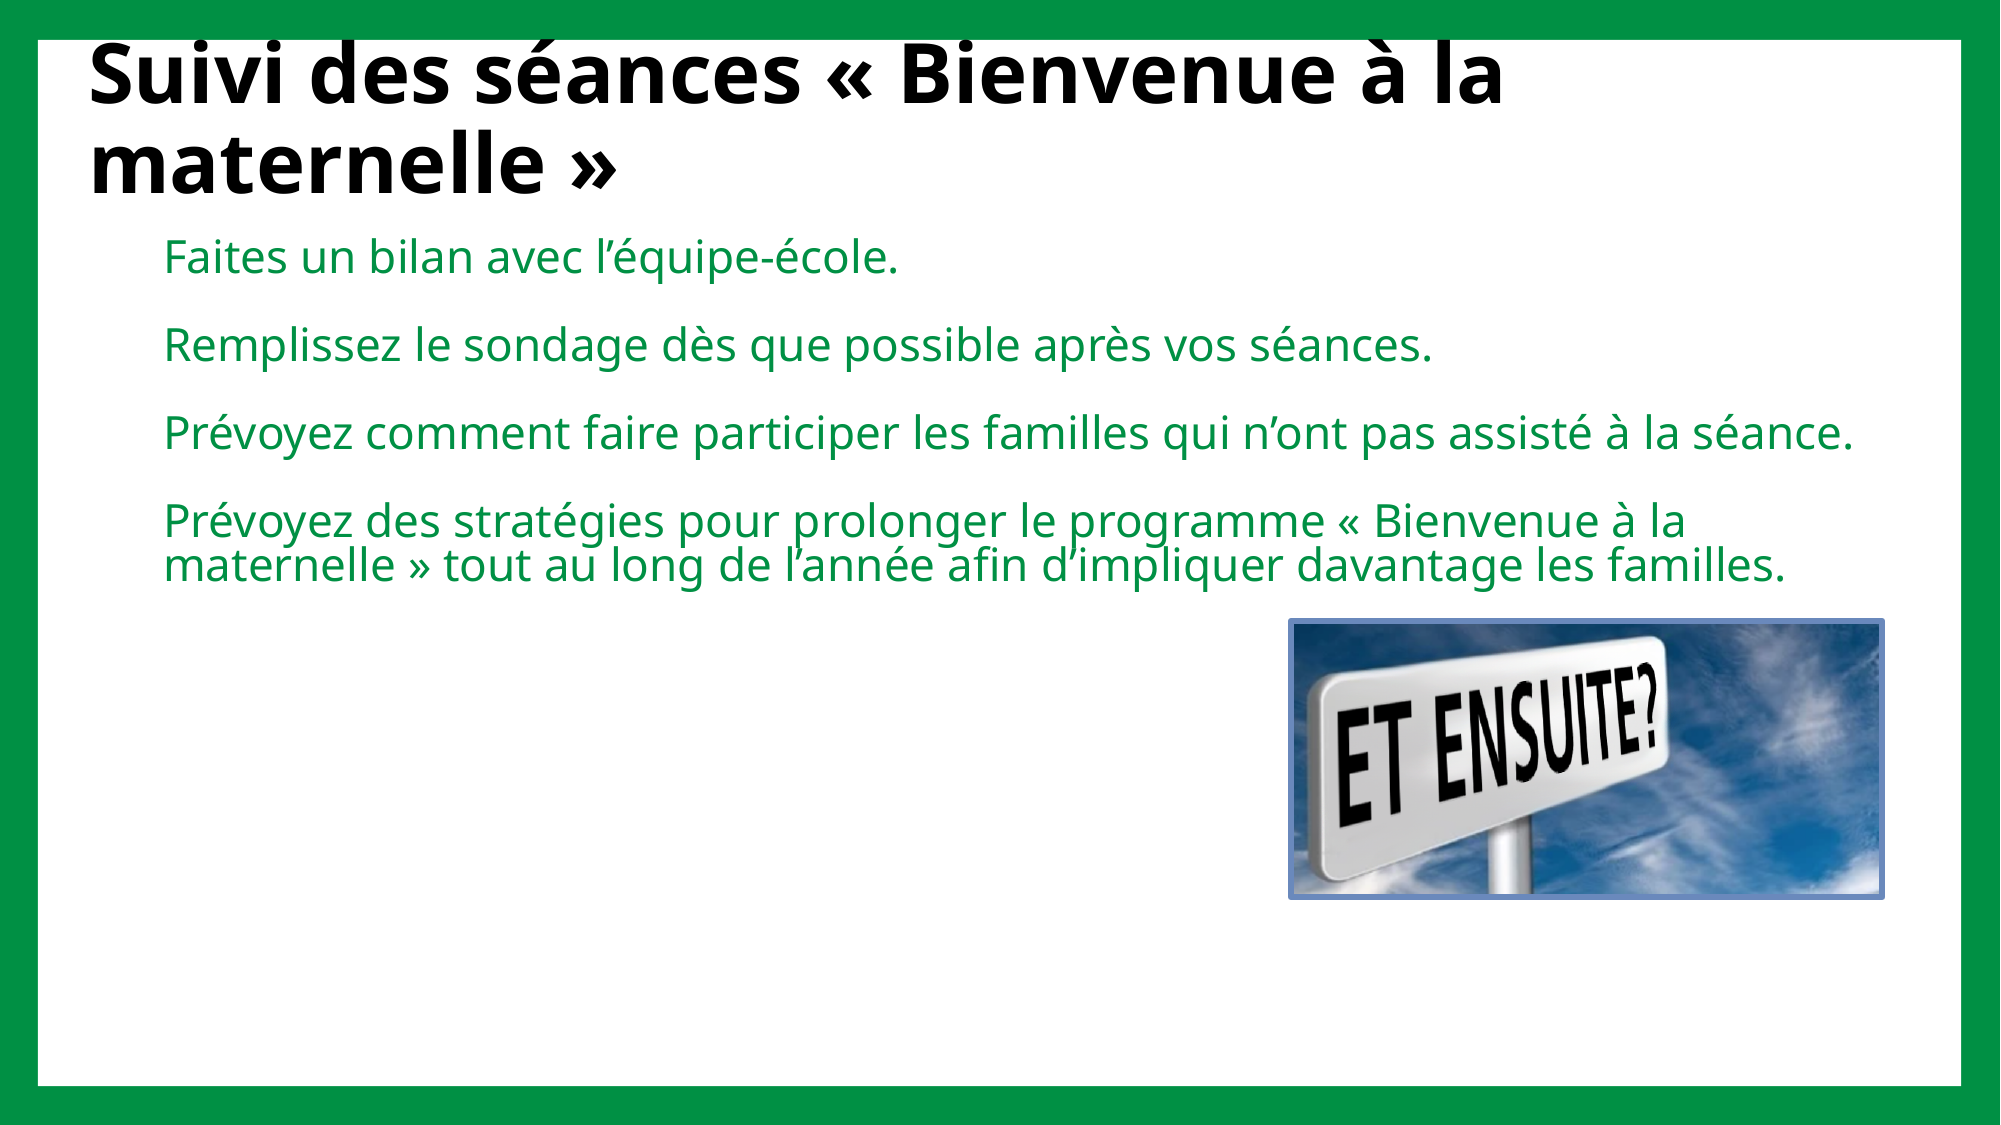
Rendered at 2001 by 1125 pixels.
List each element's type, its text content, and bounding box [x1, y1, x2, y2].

list Faites un bilan avec l’équipe-école. Remplissez le sondage dès que possible après vos séances. Prévoyez comment faire participer les familles qui n’ont pas assisté à la séance. Prévoyez des stratégies pour prolonger le programme « Bienvenue à la maternelle » tout au long de l’année afin d’impliquer davantage les familles. [73, 231, 1921, 1004]
picture [1293, 623, 1880, 895]
list Suivi des séances « Bienvenue à la maternelle » [73, 50, 2000, 193]
